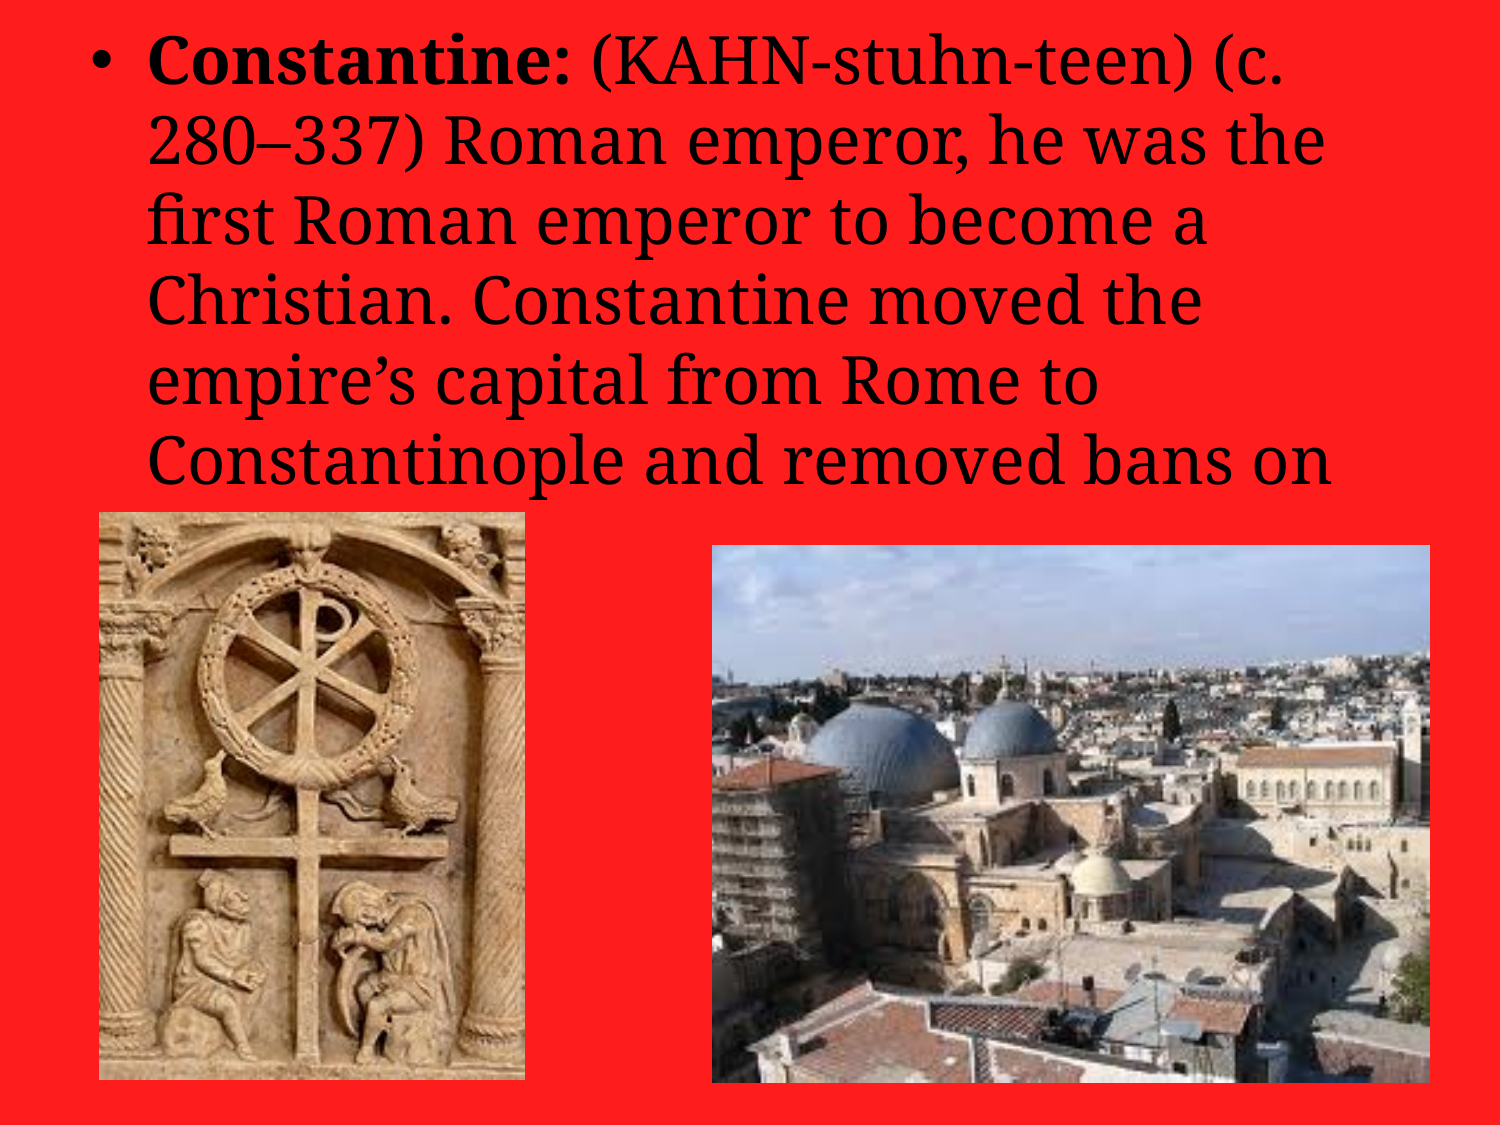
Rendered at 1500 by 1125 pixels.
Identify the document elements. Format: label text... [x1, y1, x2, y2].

picture [99, 512, 526, 1080]
list Constantine: (KAHN-stuhn-teen) (c. 280–337) Roman emperor, he was the first Roman emperor to become a Christian. Constantine moved the empire’s capital from Rome to Constantinople and removed bans on Christianity. [75, 10, 1425, 754]
picture [712, 544, 1430, 1083]
